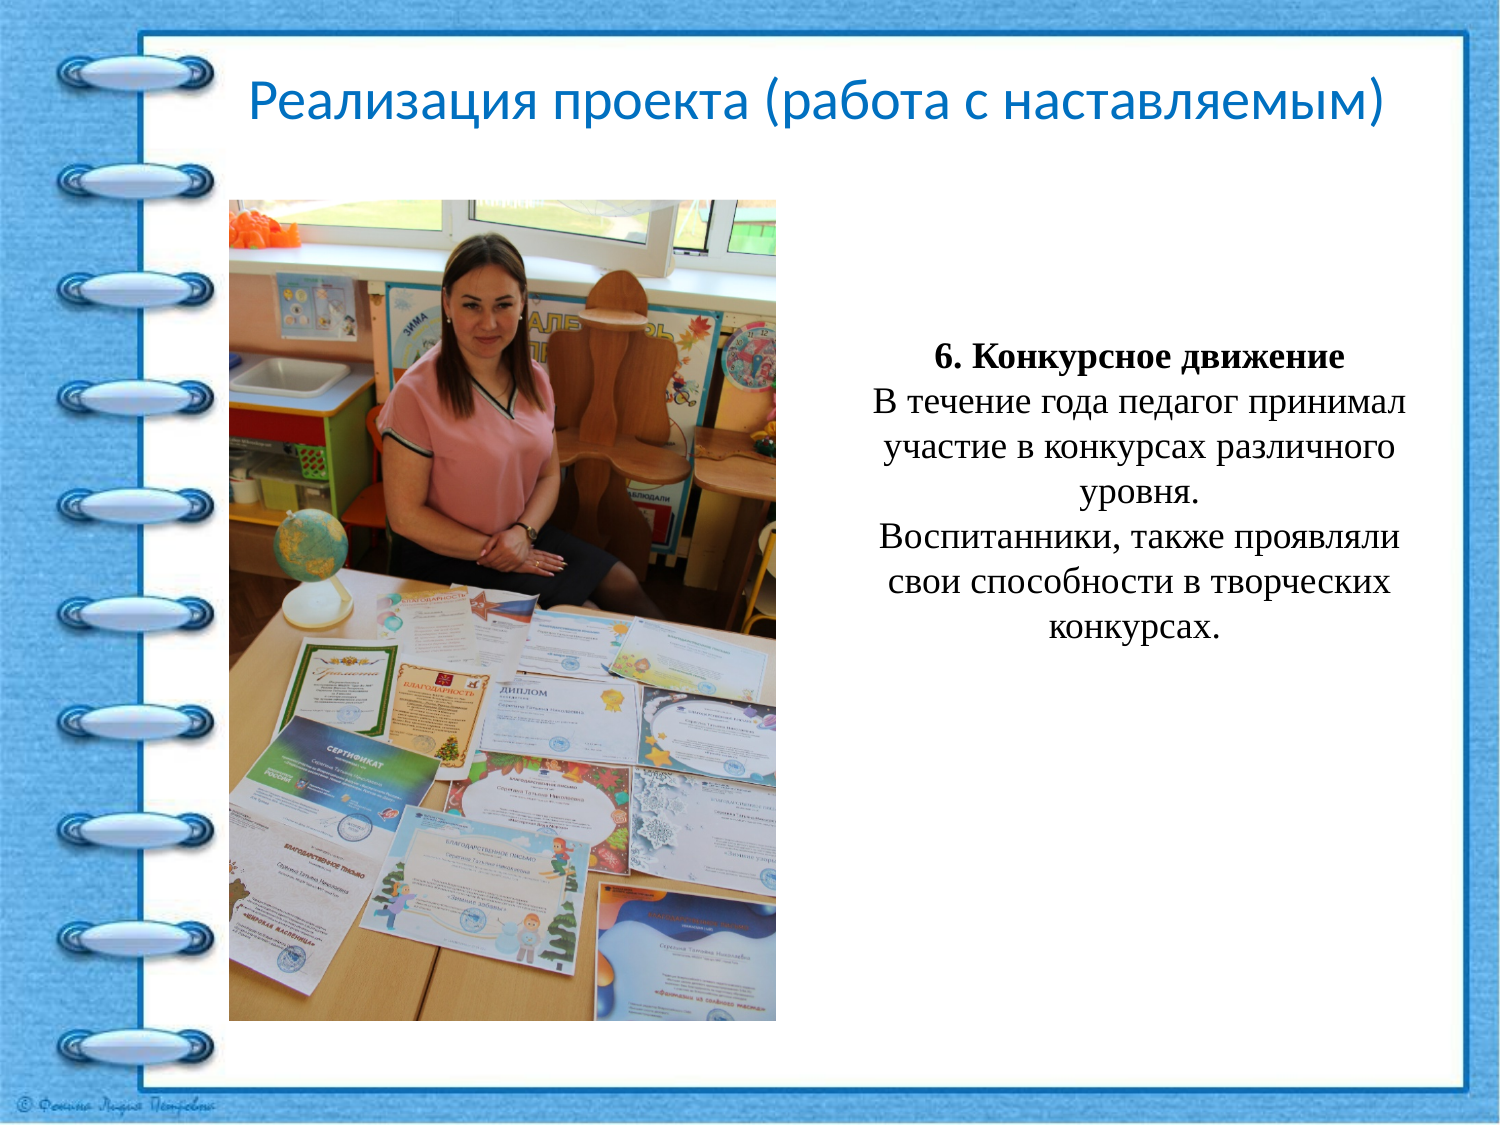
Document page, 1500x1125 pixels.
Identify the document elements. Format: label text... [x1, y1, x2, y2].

text_box Реализация проекта (работа с наставляемым) [233, 53, 1402, 139]
picture [0, 0, 1500, 1125]
text_box 6. Конкурсное движение В течение года педагог принимал участие в конкурсах различного уровня. Воспитанники, также проявляли свои способности в творческих конкурсах. [845, 323, 1435, 654]
